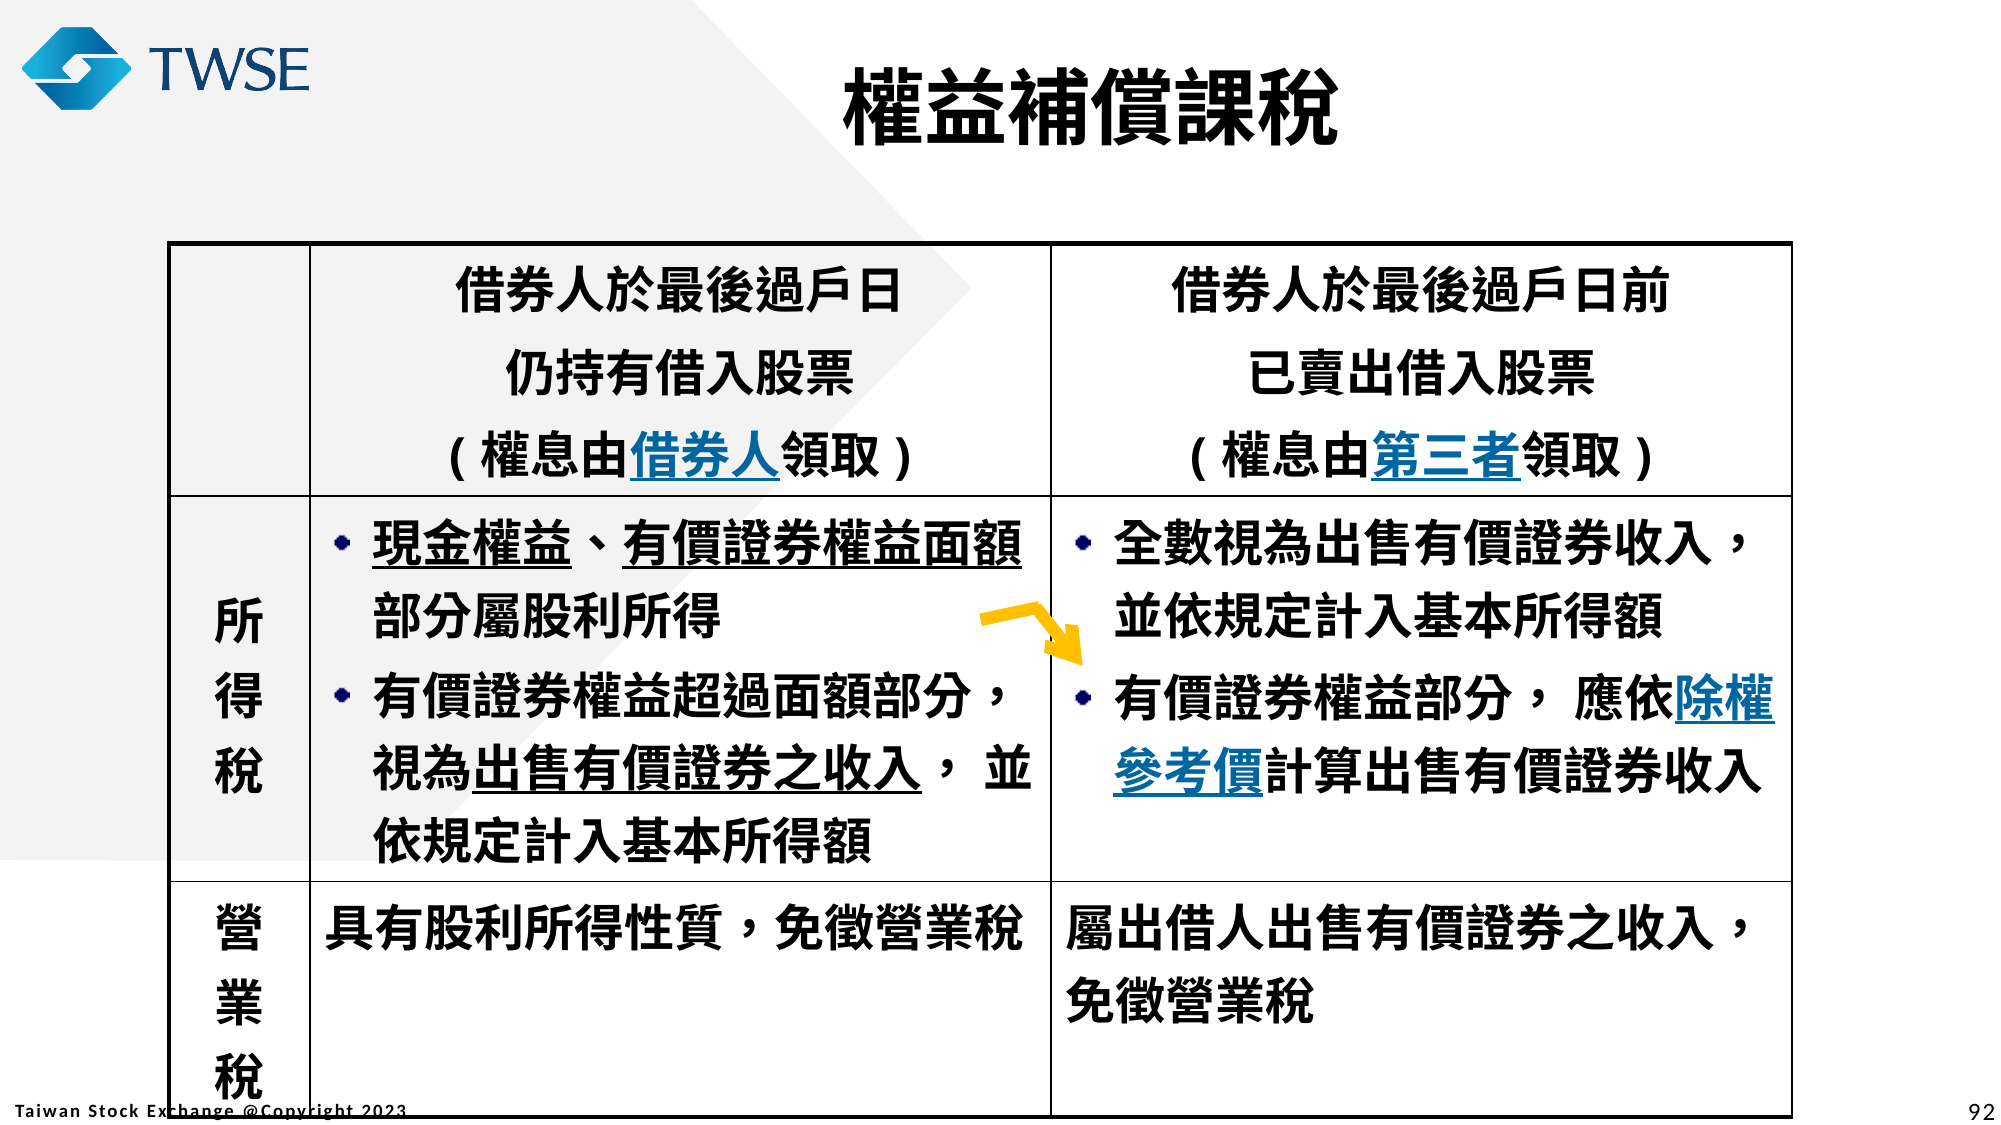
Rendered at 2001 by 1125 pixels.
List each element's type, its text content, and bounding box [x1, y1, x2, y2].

table_cell 營 業 稅 [171, 882, 309, 1115]
table_cell 全數視為出售有價證券收入， 並依規定計入基本所得額 有價證券權益部分， 應依除權參考價計算出售有價證券收入 [1052, 497, 1791, 881]
table_header 借券人於最後過戶日前 已賣出借入股票 (權息由第三者領取) [1052, 246, 1791, 495]
picture [0, 0, 1002, 879]
table_cell 現金權益、有價證券權益面額部分屬股利所得 有價證券權益超過面額部分，視為出售有價證券之收入， 並依規定計入基本所得額 [311, 497, 1050, 881]
table_cell 屬出借人出售有價證券之收入，免徵營業稅 [1052, 882, 1791, 1115]
table_header [171, 246, 309, 495]
picture [1065, 527, 1091, 553]
picture [324, 680, 350, 705]
list 權益補償課稅 [249, 28, 1933, 193]
table_cell 具有股利所得性質，免徵營業稅 [311, 882, 1050, 1115]
slide_number 92 [1922, 1080, 2000, 1125]
table_header 借券人於最後過戶日 仍持有借入股票 (權息由借券人領取) [311, 246, 1050, 495]
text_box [1029, 613, 1089, 660]
picture [324, 527, 350, 553]
table_cell 所 得 稅 [171, 497, 309, 881]
picture [1065, 682, 1091, 708]
